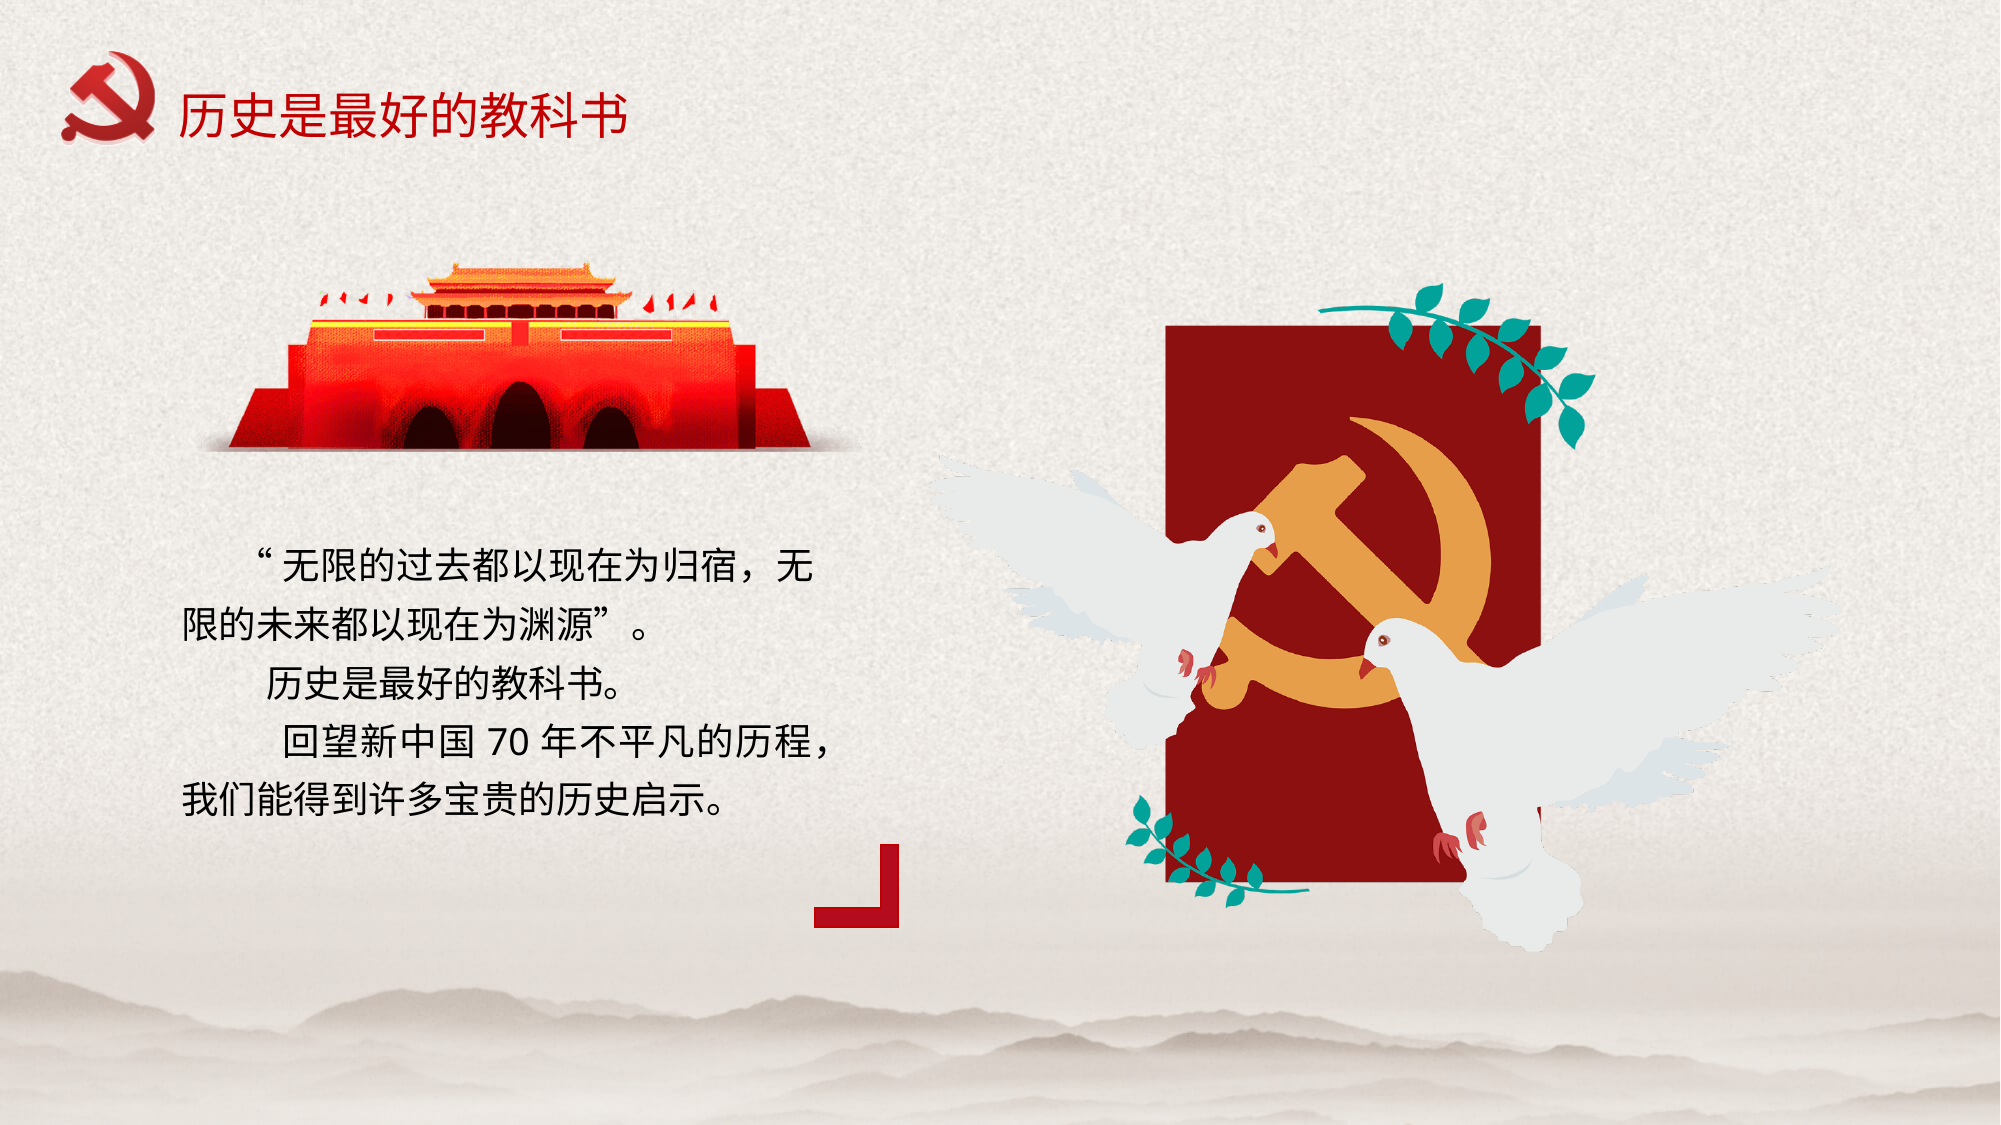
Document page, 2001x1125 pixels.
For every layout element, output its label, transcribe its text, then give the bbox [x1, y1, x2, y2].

picture [0, 0, 2001, 1125]
text_box “无限的过去都以现在为归宿，无限的未来都以现在为渊源”。 历史是最好的教科书。 回望新中国70年不平凡的历程，我们能得到许多宝贵的历史启示。 [166, 521, 829, 829]
text_box [814, 844, 884, 928]
text_box 历史是最好的教科书 [186, 77, 1483, 152]
